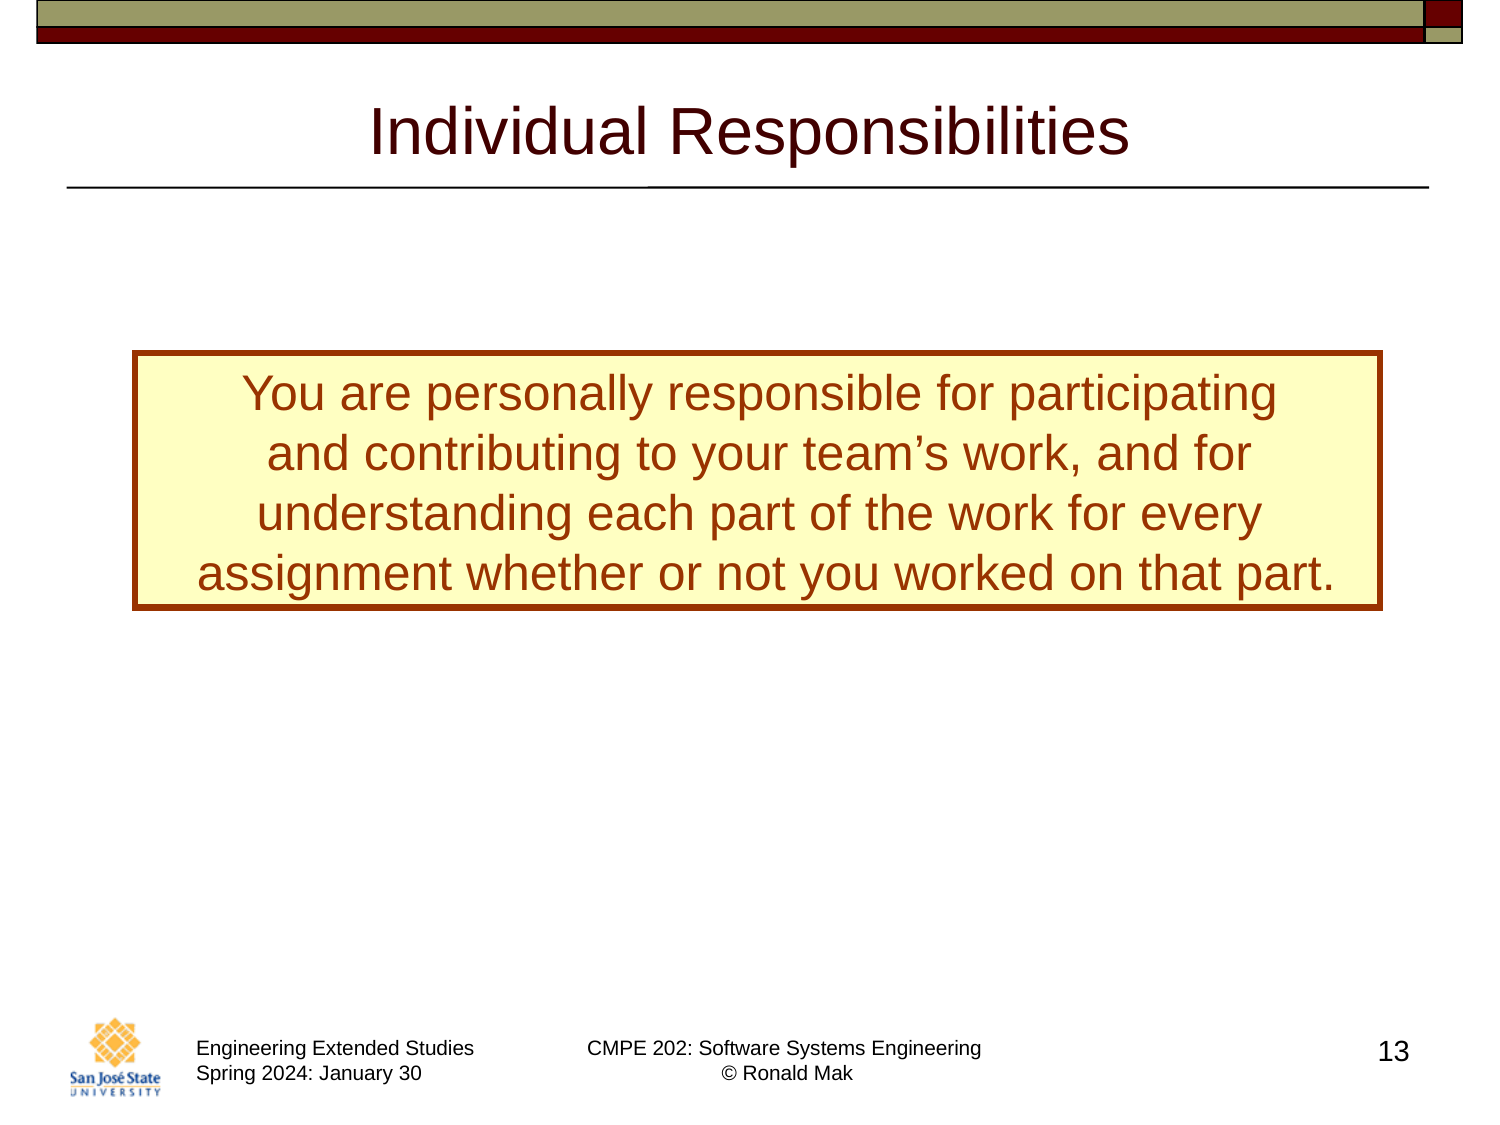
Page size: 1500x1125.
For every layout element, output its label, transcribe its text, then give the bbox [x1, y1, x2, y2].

title Individual Responsibilities [75, 67, 1425, 175]
text_box You are personally responsible for participating and contributing to your team’s work, and for understanding each part of the work for every assignment whether or not you worked on that part. [134, 352, 1380, 608]
slide_number 13 [1305, 1025, 1425, 1100]
picture [60, 1012, 166, 1112]
